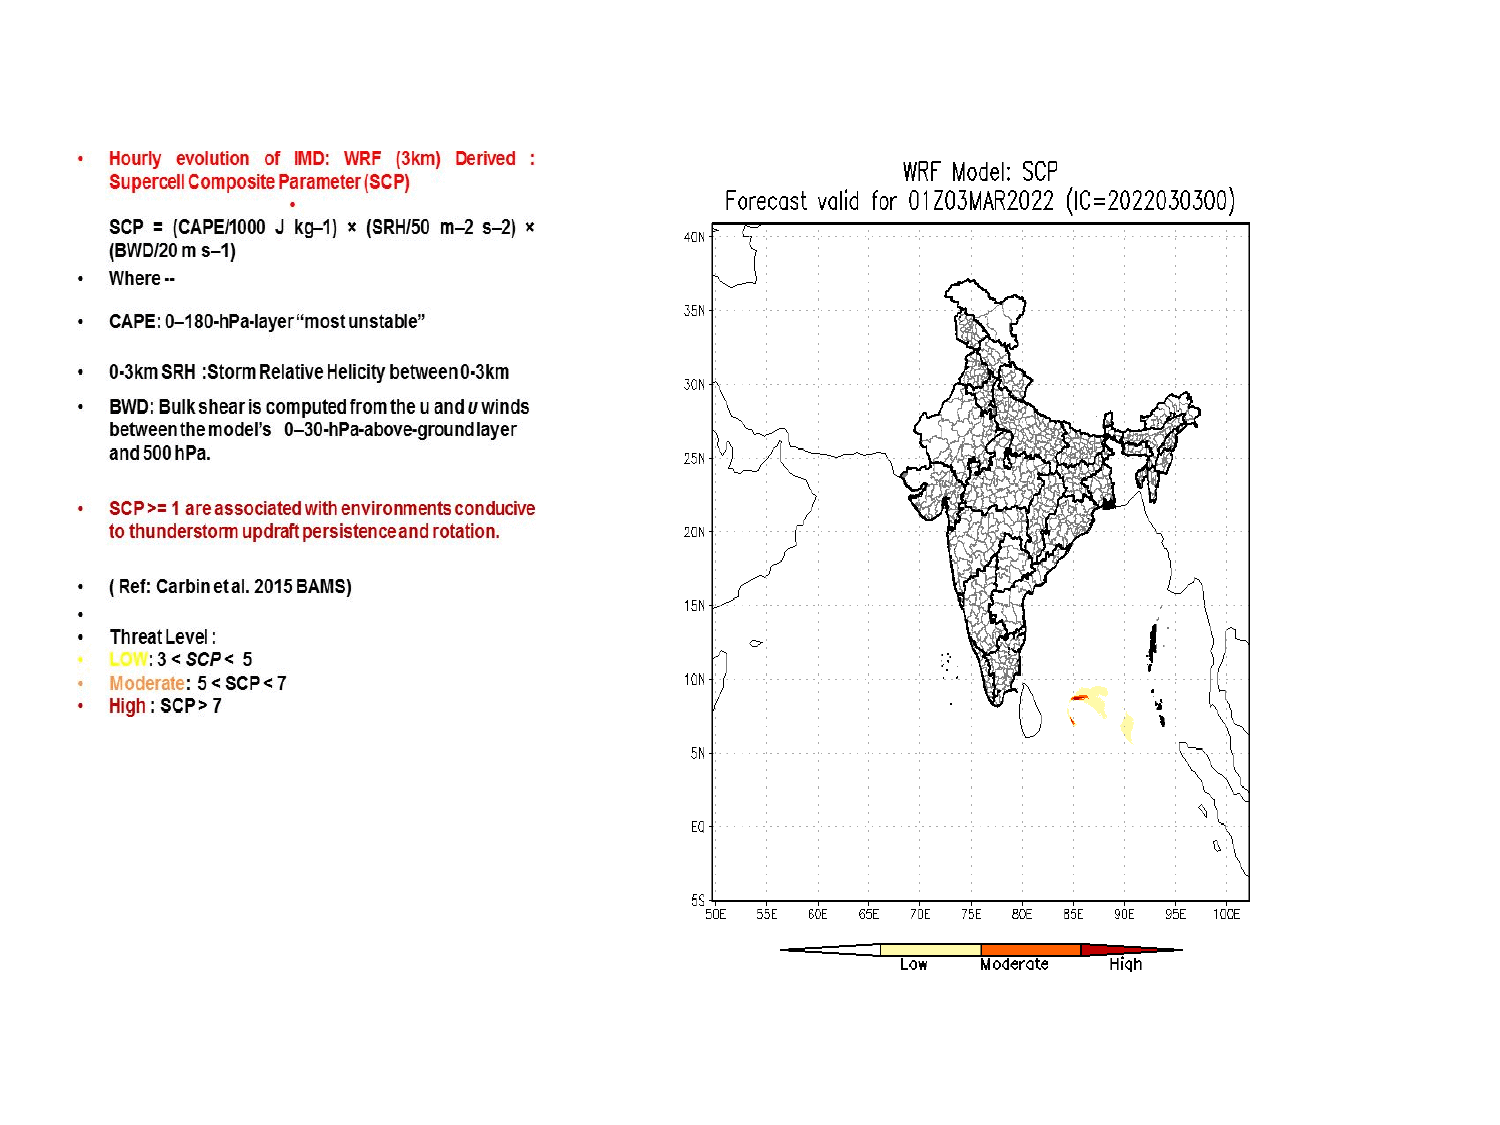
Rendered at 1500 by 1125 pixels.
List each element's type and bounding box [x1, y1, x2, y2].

picture [74, 149, 1426, 976]
